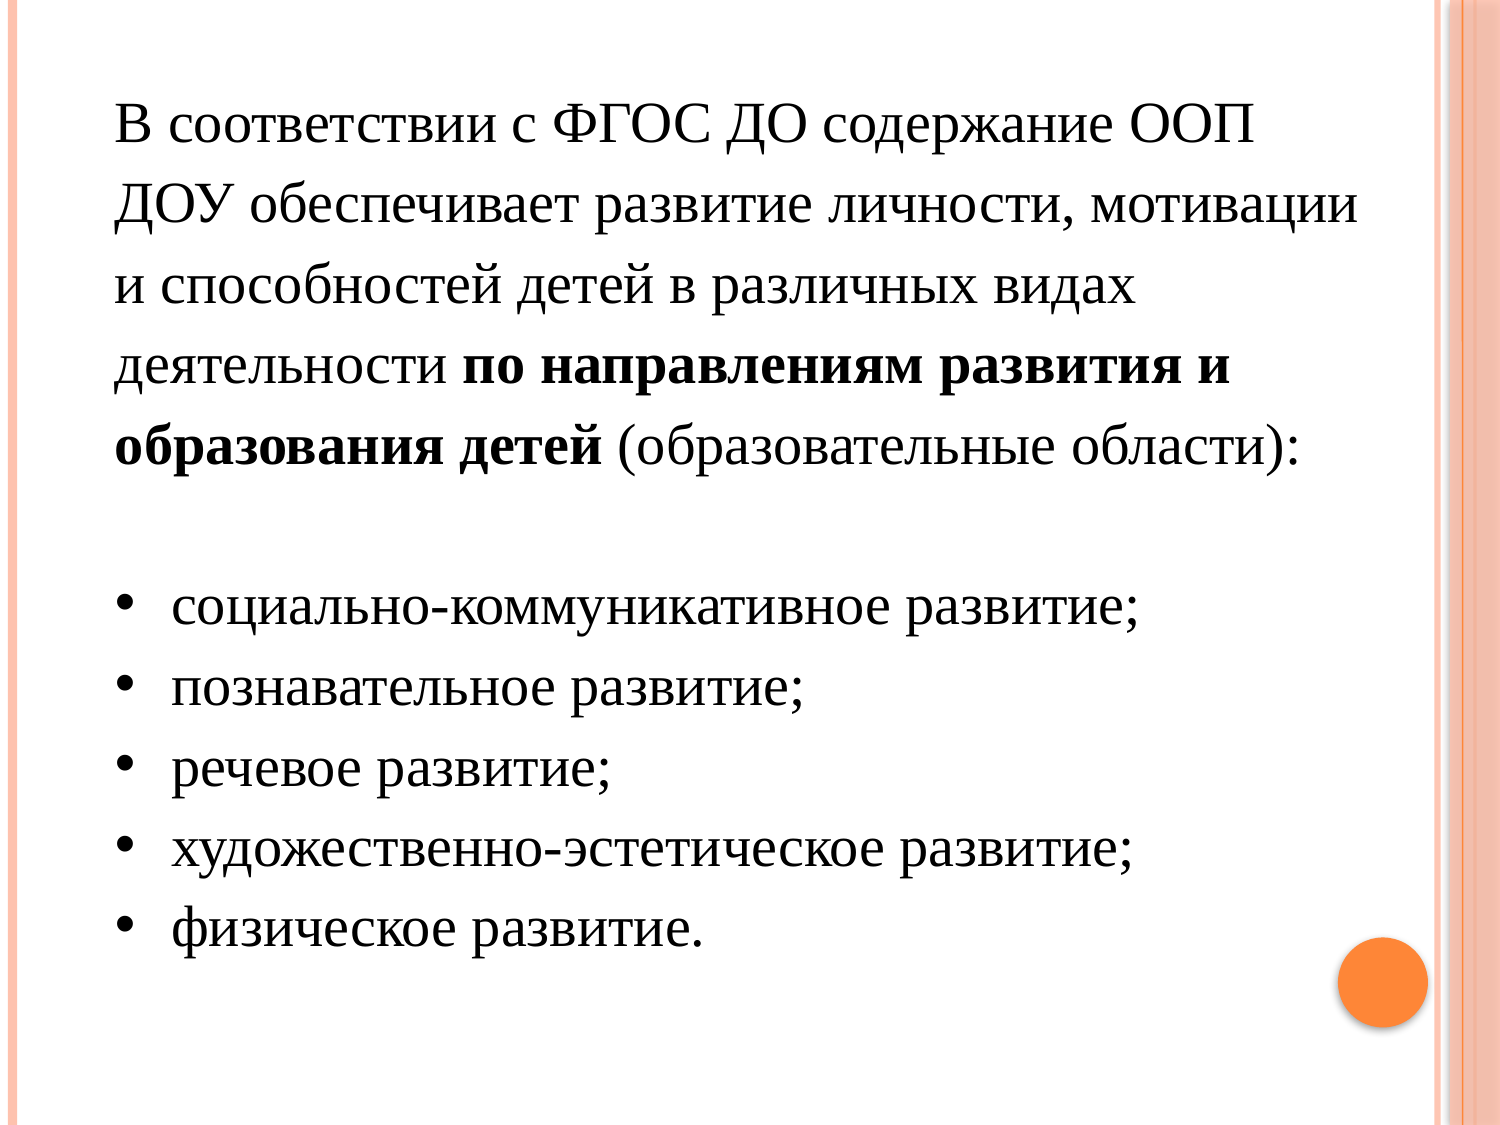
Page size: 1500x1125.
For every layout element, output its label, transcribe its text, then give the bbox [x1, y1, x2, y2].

text_box В соответствии с ФГОС ДО содержание ООП ДОУ обеспечивает развитие личности, мотивации и способностей детей в различных видах деятельности по направлениям развития и образования детей (образовательные области): социально-коммуникативное развитие; познавательное развитие; речевое развитие; художественно-эстетическое развитие; физическое развитие. [100, 66, 1376, 966]
